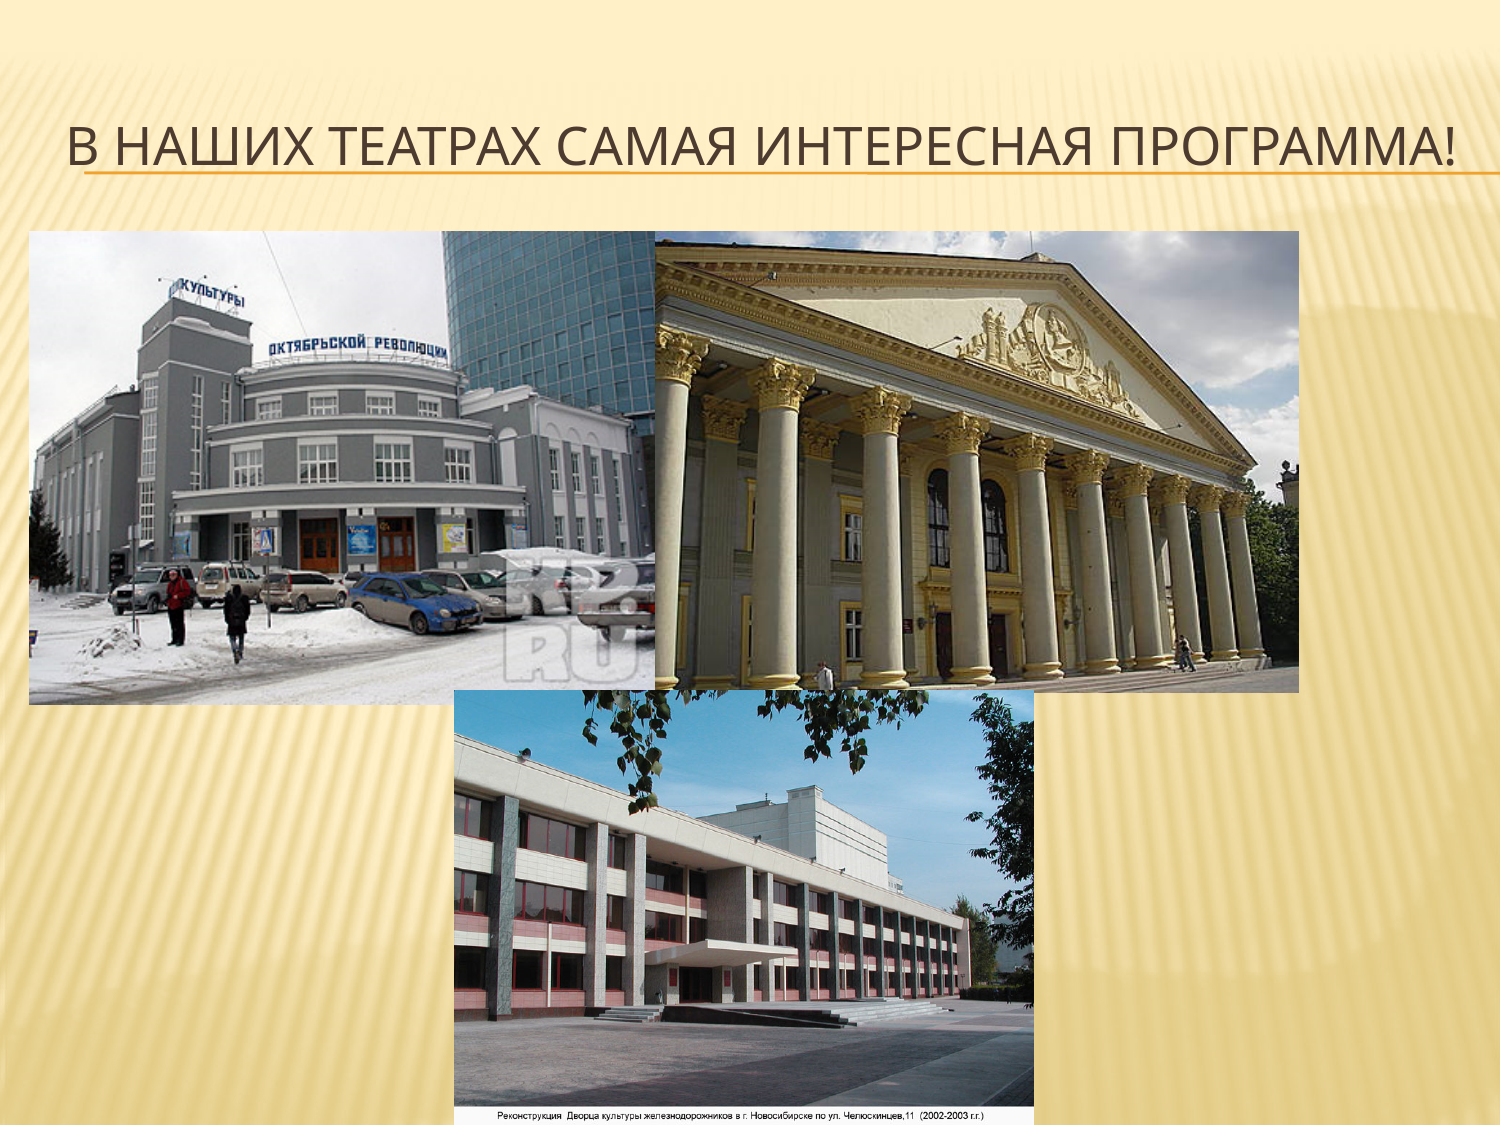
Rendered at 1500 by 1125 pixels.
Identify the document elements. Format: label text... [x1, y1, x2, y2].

picture [29, 231, 1299, 1125]
title В наших театрах самая интересная программа! [49, 75, 1475, 213]
